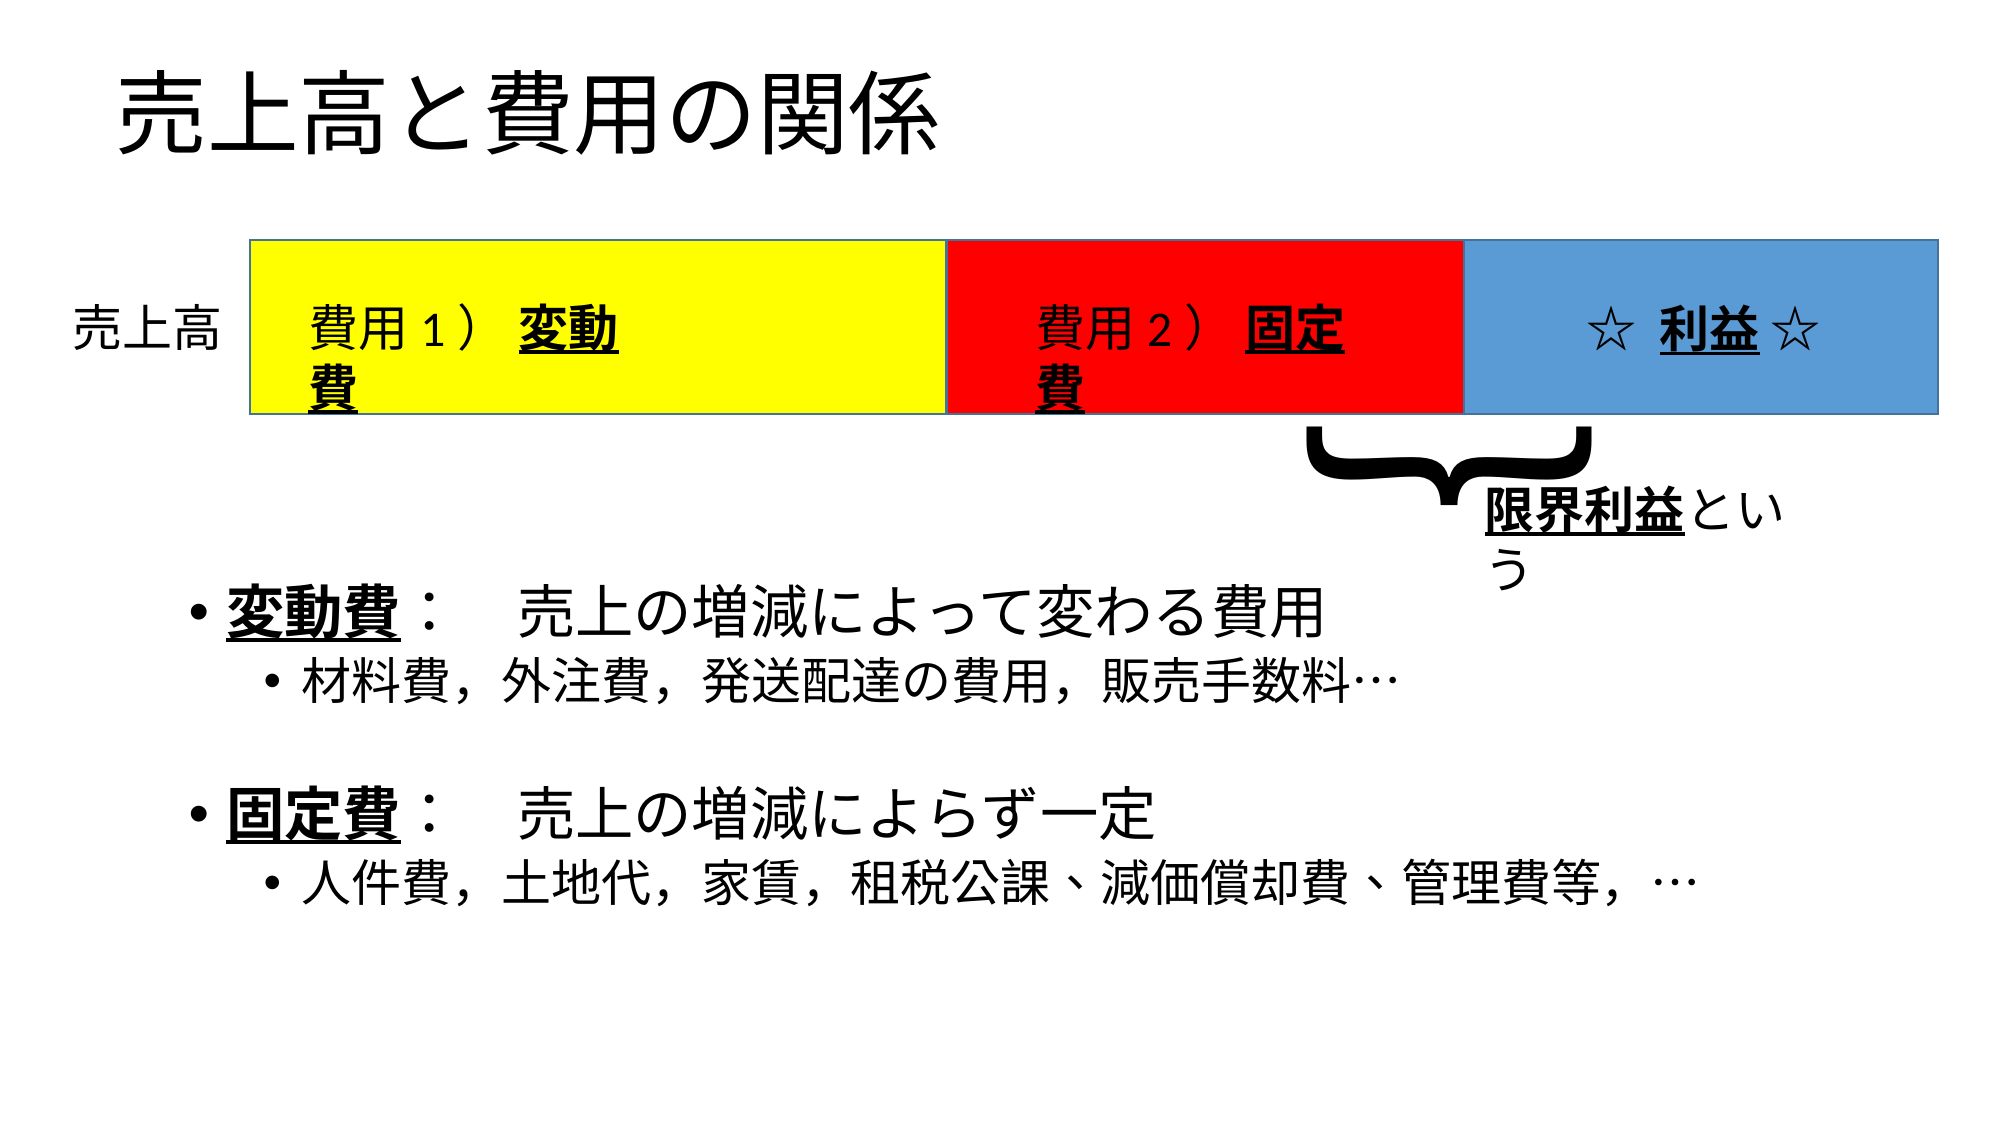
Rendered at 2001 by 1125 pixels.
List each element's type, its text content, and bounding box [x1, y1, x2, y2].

text_box [1465, 239, 1939, 415]
text_box ☆ 利益 ☆ [1571, 290, 1841, 366]
text_box 売上高 [58, 289, 246, 364]
text_box [249, 239, 946, 415]
list 変動費： 売上の増減によって変わる費用 材料費，外注費，発送配達の費用，販売手数料… 固定費： 売上の増減によらず一定 人件費，土地代，家賃，租税公課、減価償却費、管理費等，… [173, 575, 1914, 1059]
text_box 費用2） 固定費 [1020, 289, 1391, 424]
text_box 限界利益という [1470, 470, 1841, 606]
text_box 費用1） 変動費 [293, 289, 664, 424]
text_box ｝ [1249, 401, 1644, 540]
title 売上高と費用の関係 [100, 59, 1878, 175]
text_box [946, 239, 1465, 415]
